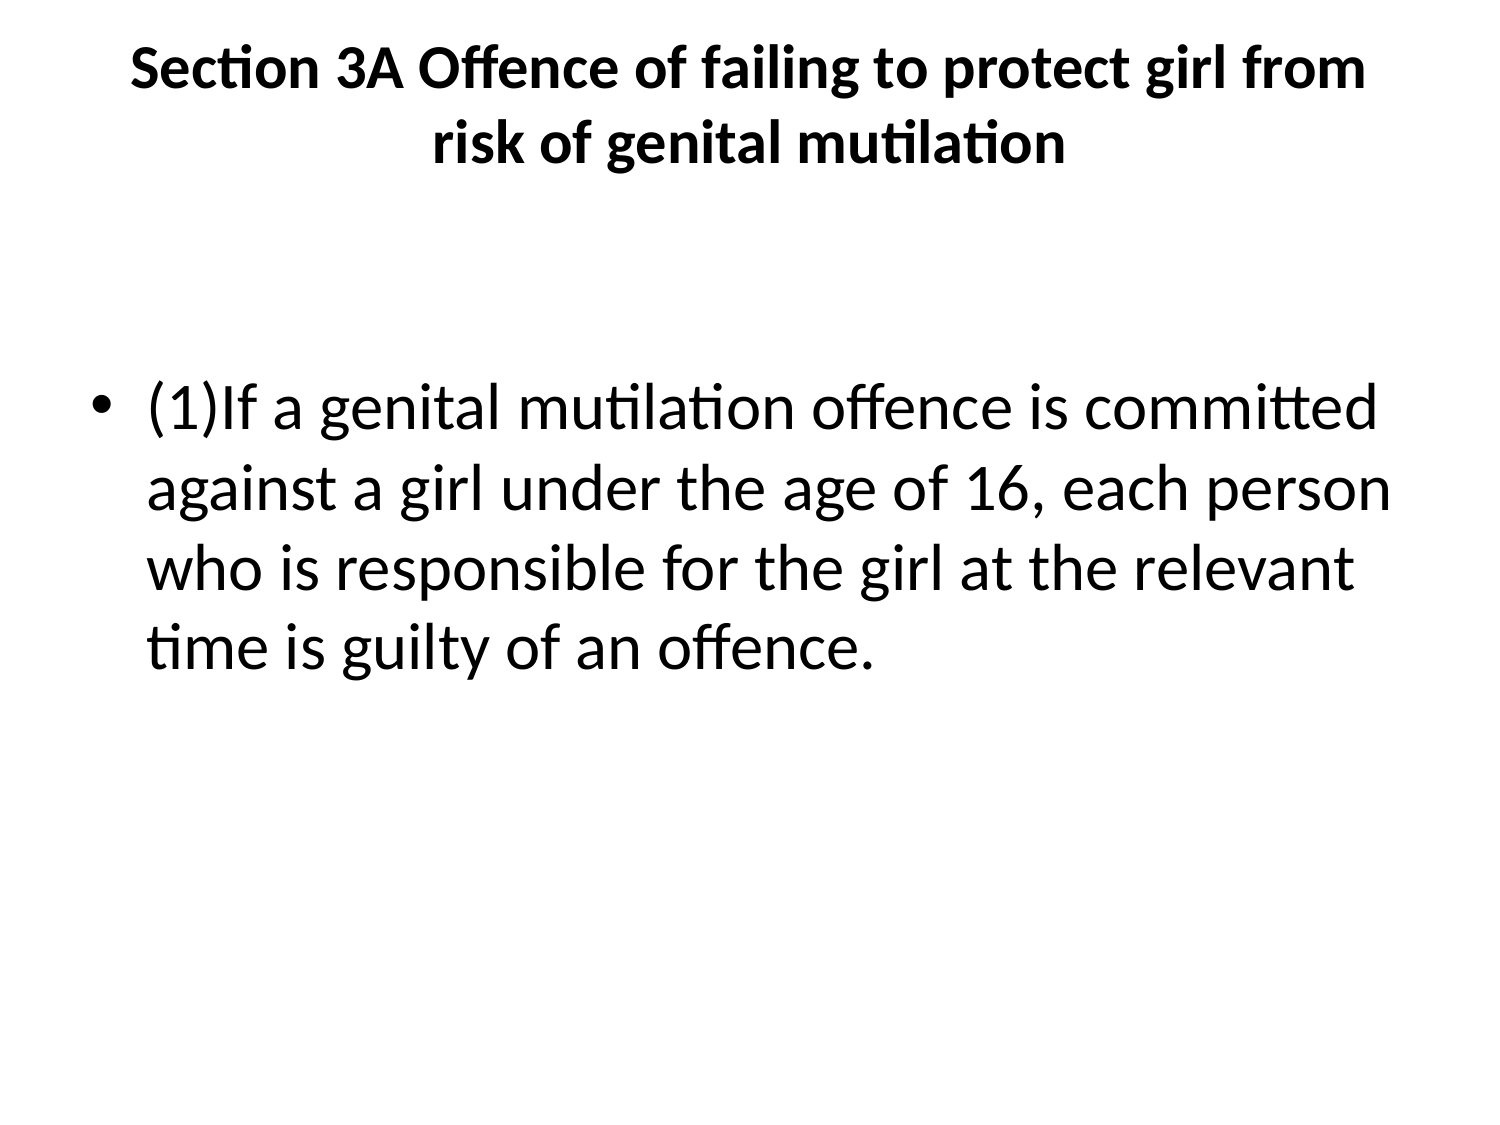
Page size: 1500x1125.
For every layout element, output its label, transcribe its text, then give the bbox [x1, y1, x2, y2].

list (1)If a genital mutilation offence is committed against a girl under the age of 16, each person who is responsible for the girl at the relevant time is guilty of an offence. [75, 262, 1425, 1005]
title Section 3A Offence of failing to protect girl from risk of genital mutilation [75, 45, 1425, 233]
